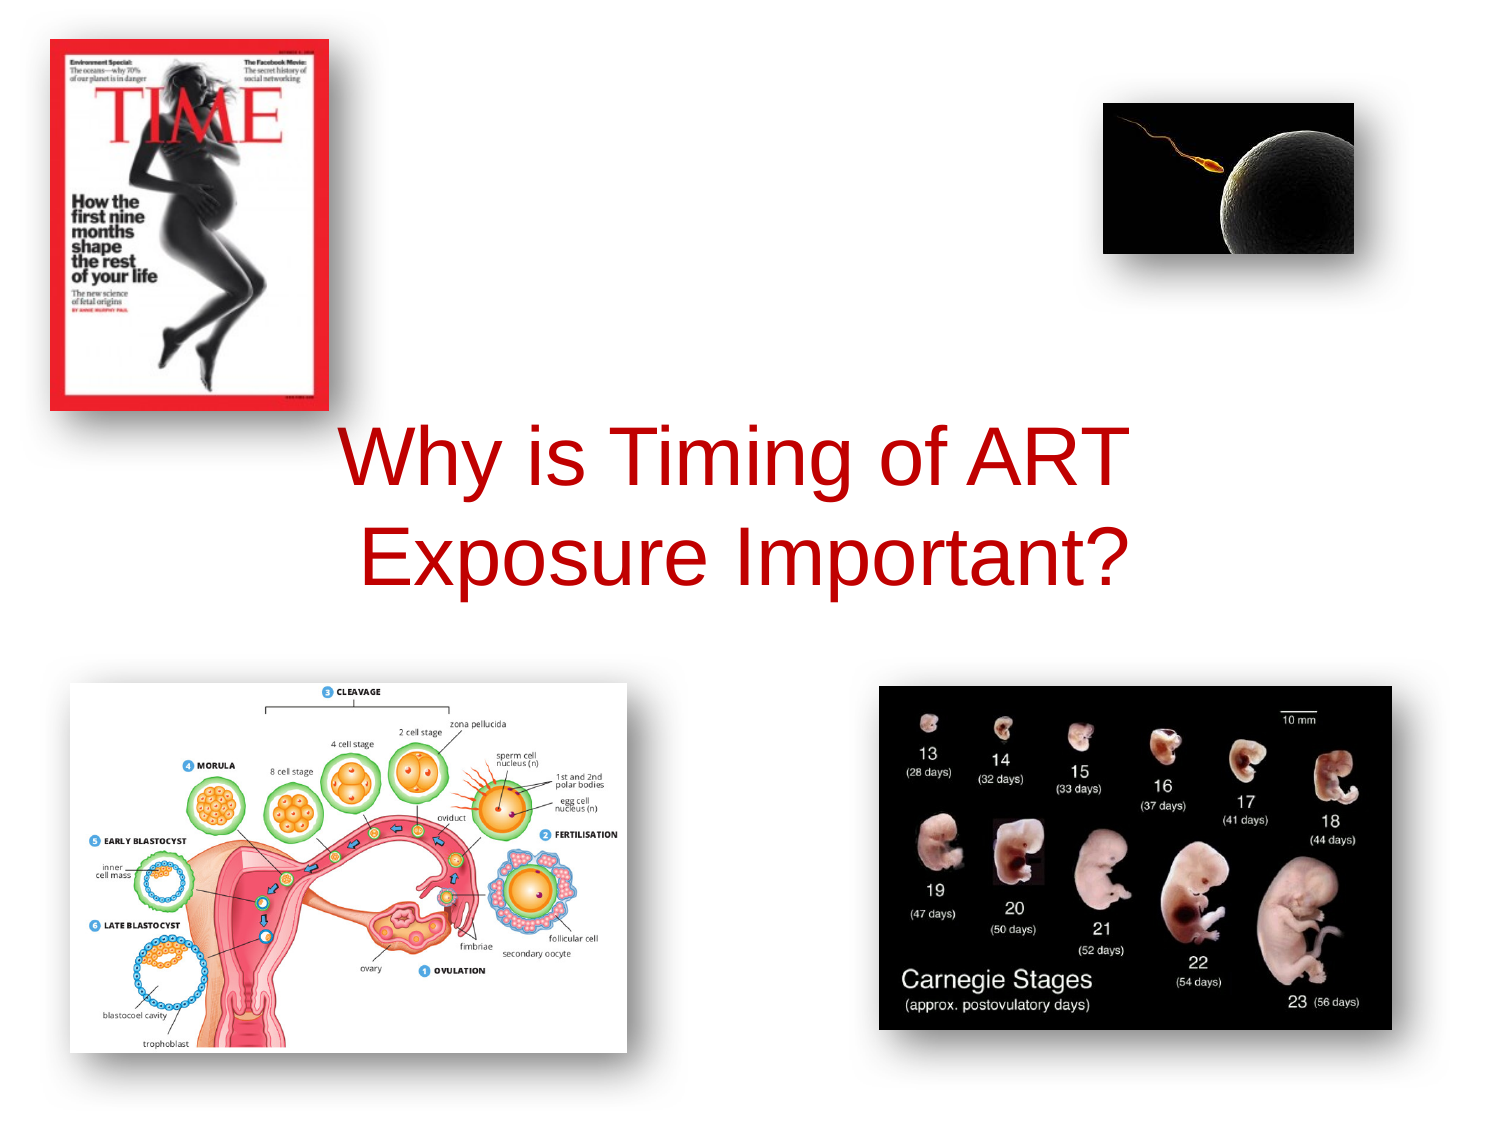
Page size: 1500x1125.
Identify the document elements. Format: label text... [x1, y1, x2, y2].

title Why is Timing of ART Exposure Important? [70, 145, 1420, 859]
picture [69, 683, 627, 1054]
picture [49, 39, 329, 411]
picture [1103, 103, 1354, 254]
picture [878, 686, 1392, 1030]
